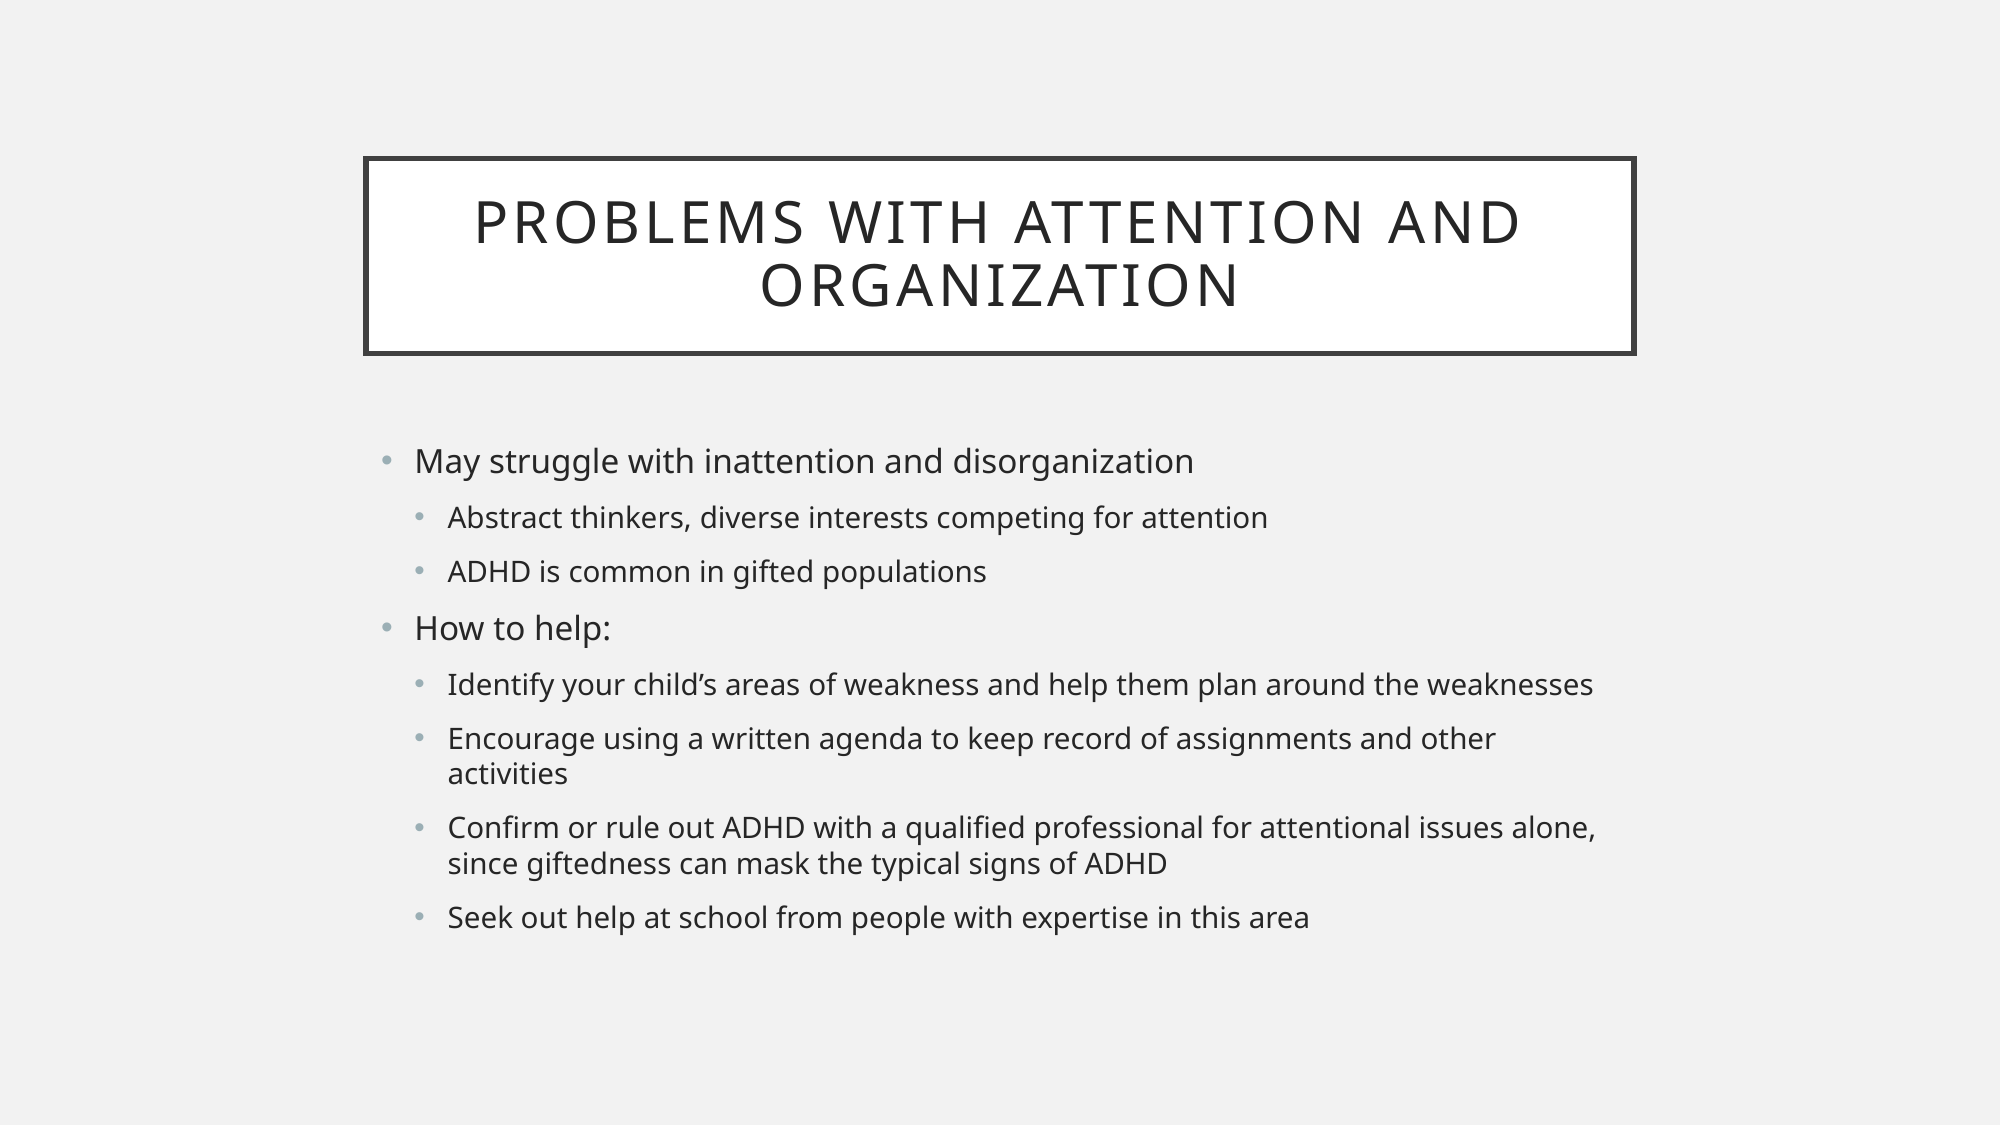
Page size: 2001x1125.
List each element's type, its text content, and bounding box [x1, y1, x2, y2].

title Problems with attention and Organization [363, 156, 1637, 356]
list May struggle with inattention and disorganization Abstract thinkers, diverse interests competing for attention ADHD is common in gifted populations How to help: Identify your child’s areas of weakness and help them plan around the weaknesses Encourage using a written agenda to keep record of assignments and other activities Confirm or rule out ADHD with a qualified professional for attentional issues alone, since giftedness can mask the typical signs of ADHD Seek out help at school from people with expertise in this area [366, 432, 1634, 942]
